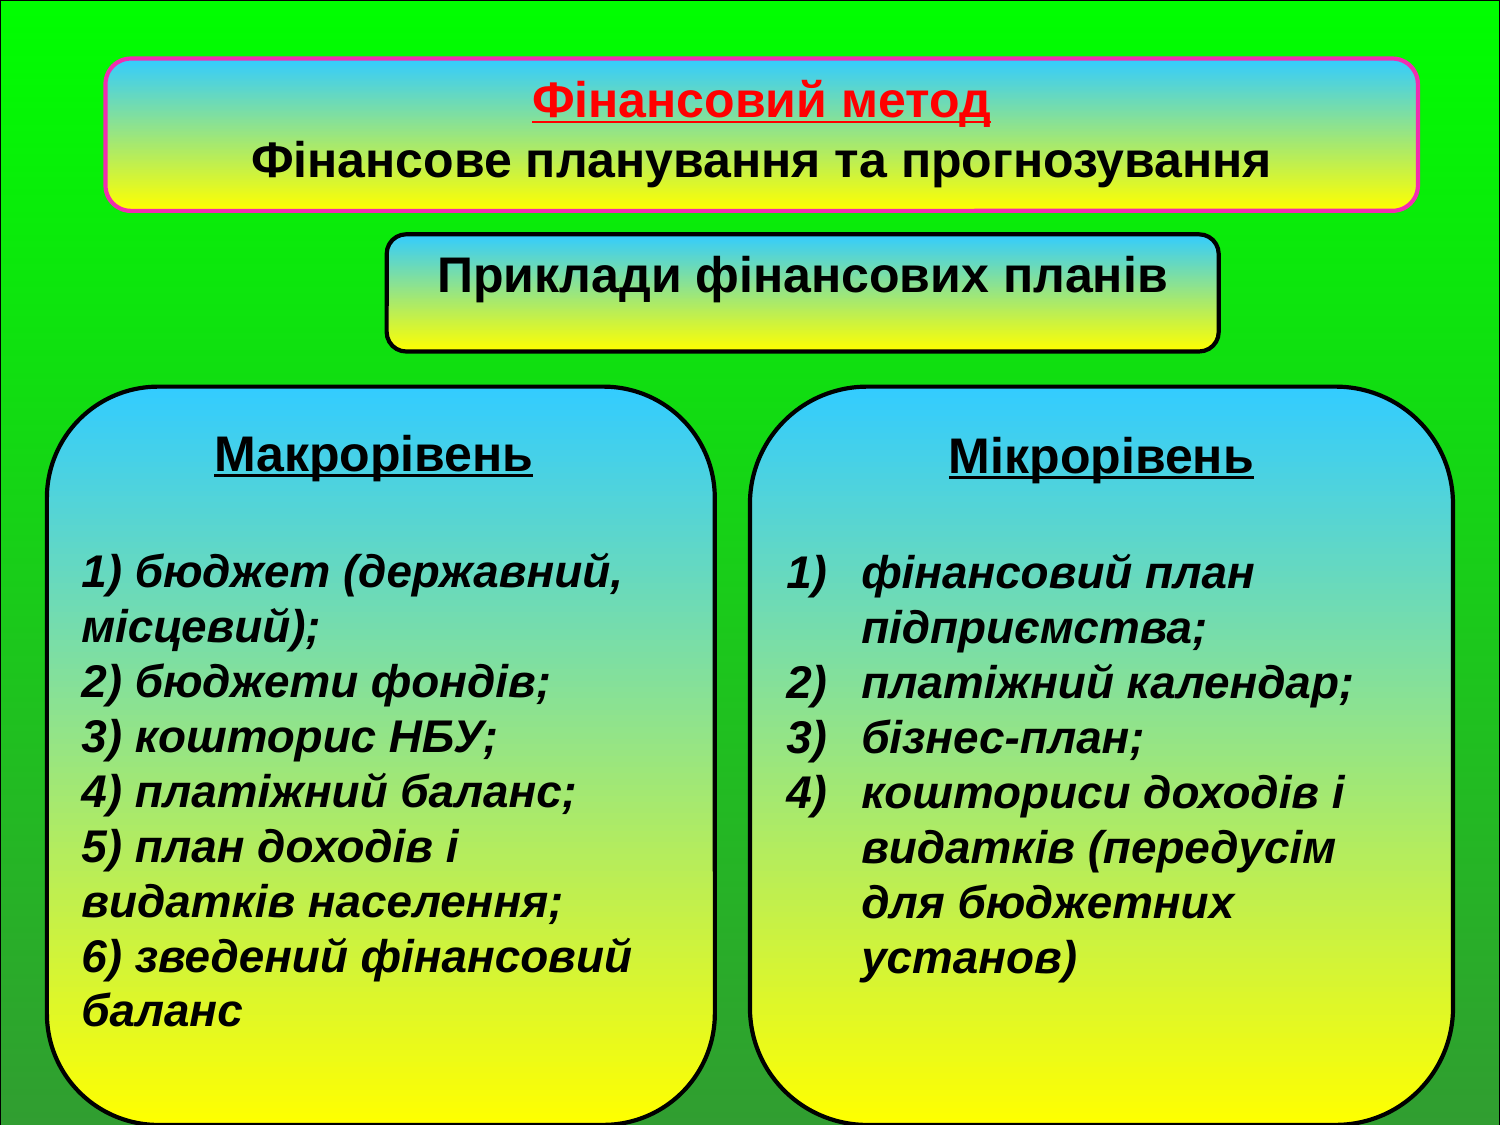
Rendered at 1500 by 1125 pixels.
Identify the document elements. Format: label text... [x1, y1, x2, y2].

text_box Приклади фінансових планів [386, 234, 1219, 352]
text_box Мікрорівень фінансовий план підприємства; платіжний календар; бізнес-план; кошториси доходів і видатків (передусім для бюджетних установ) [749, 386, 1454, 1125]
text_box Фінансовий метод Фінансове планування та прогнозування [105, 58, 1418, 211]
text_box Макрорівень 1) бюджет (державний, місцевий); 2) бюджети фондів; 3) кошторис НБУ; 4) платіжний баланс; 5) план доходів і видатків населення; 6) зведений фінансовий баланс [46, 386, 715, 1125]
text_box [0, 0, 1500, 1125]
